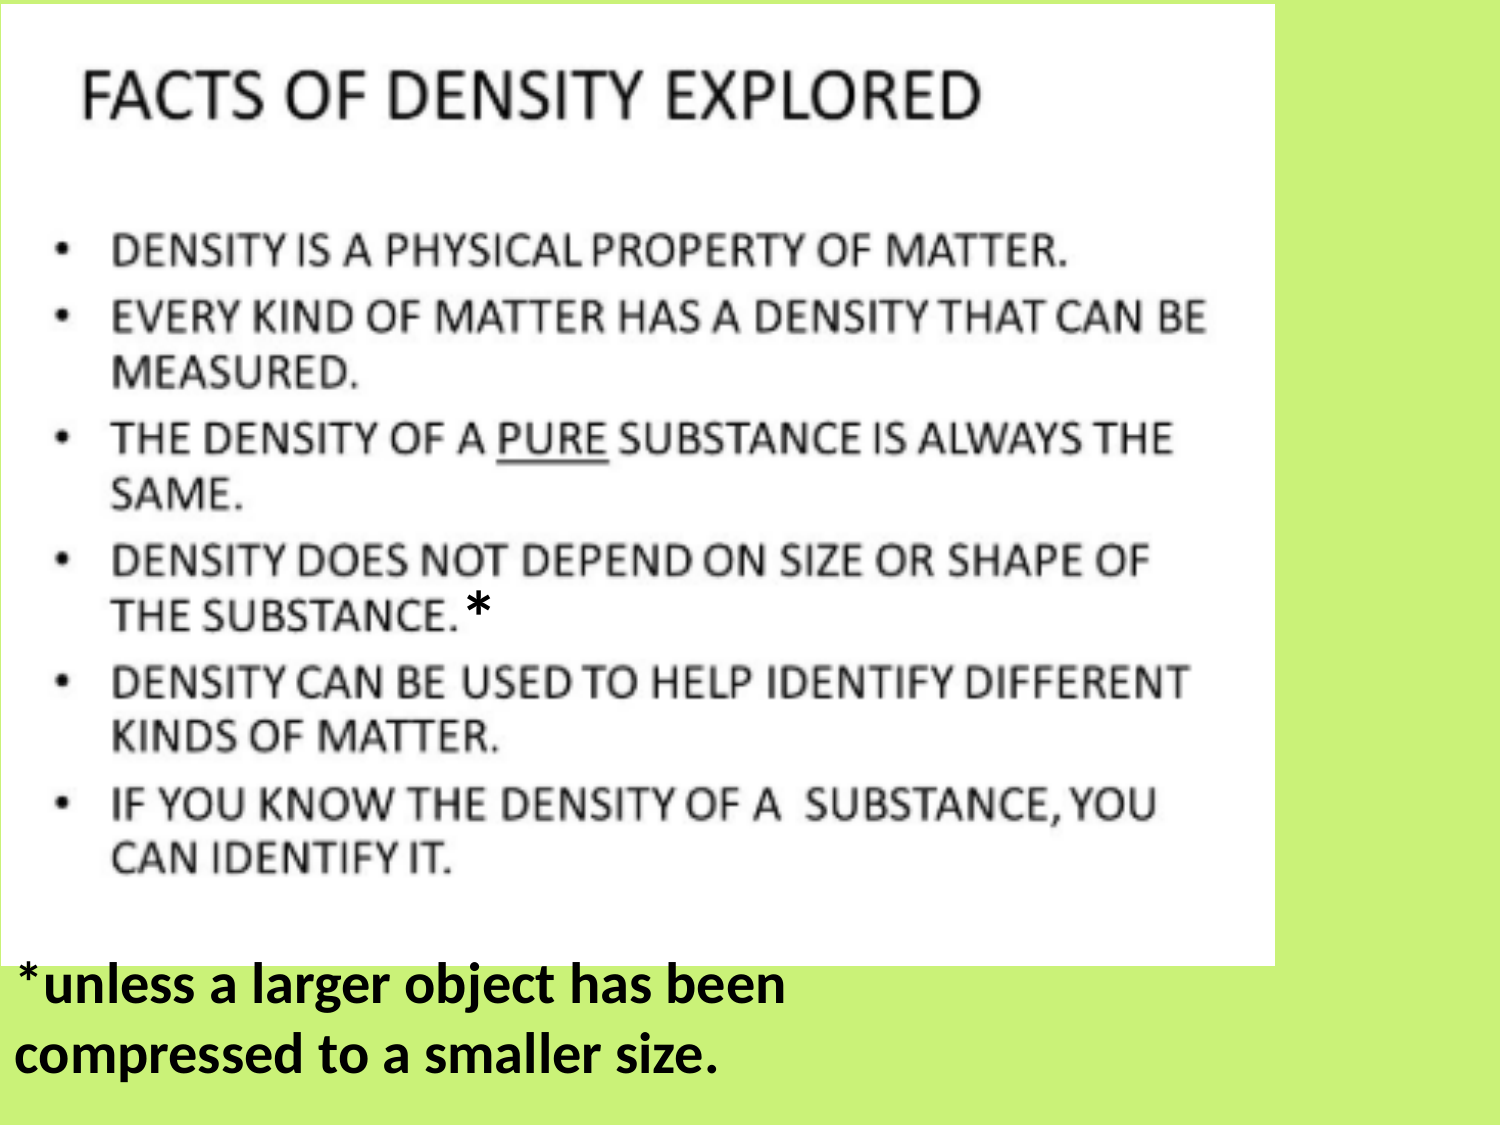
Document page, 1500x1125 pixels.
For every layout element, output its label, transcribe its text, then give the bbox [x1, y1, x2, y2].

picture [1, 4, 1276, 966]
text_box *unless a larger object has been compressed to a smaller size. [0, 937, 1500, 1093]
